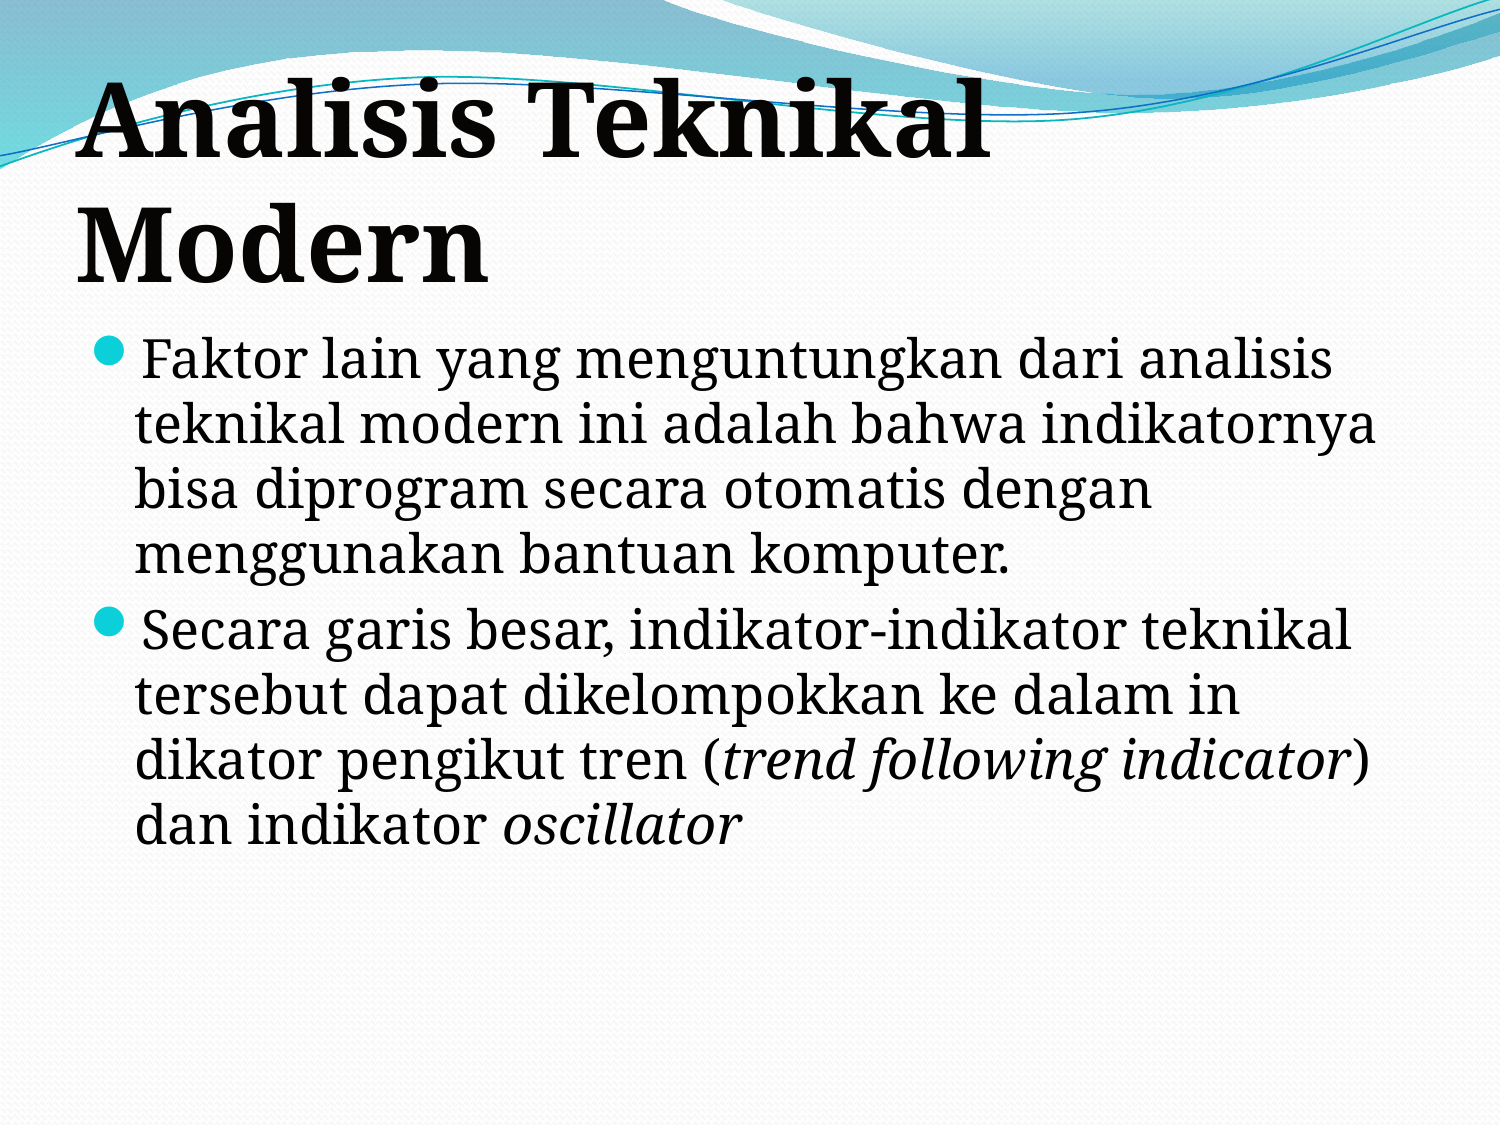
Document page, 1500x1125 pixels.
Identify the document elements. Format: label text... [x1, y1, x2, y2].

title Analisis Teknikal Modern [75, 115, 1425, 303]
list Faktor lain yang menguntungkan dari analisis teknikal modern ini adalah bah­wa indikatornya bisa diprogram secara otomatis dengan menggunakan bantuan komputer. Secara garis besar, indikator-indikator teknikal tersebut dapat dikelompokkan ke dalam in­dikator pengikut tren (trend following indicator) dan indikator oscillator [75, 317, 1425, 1038]
